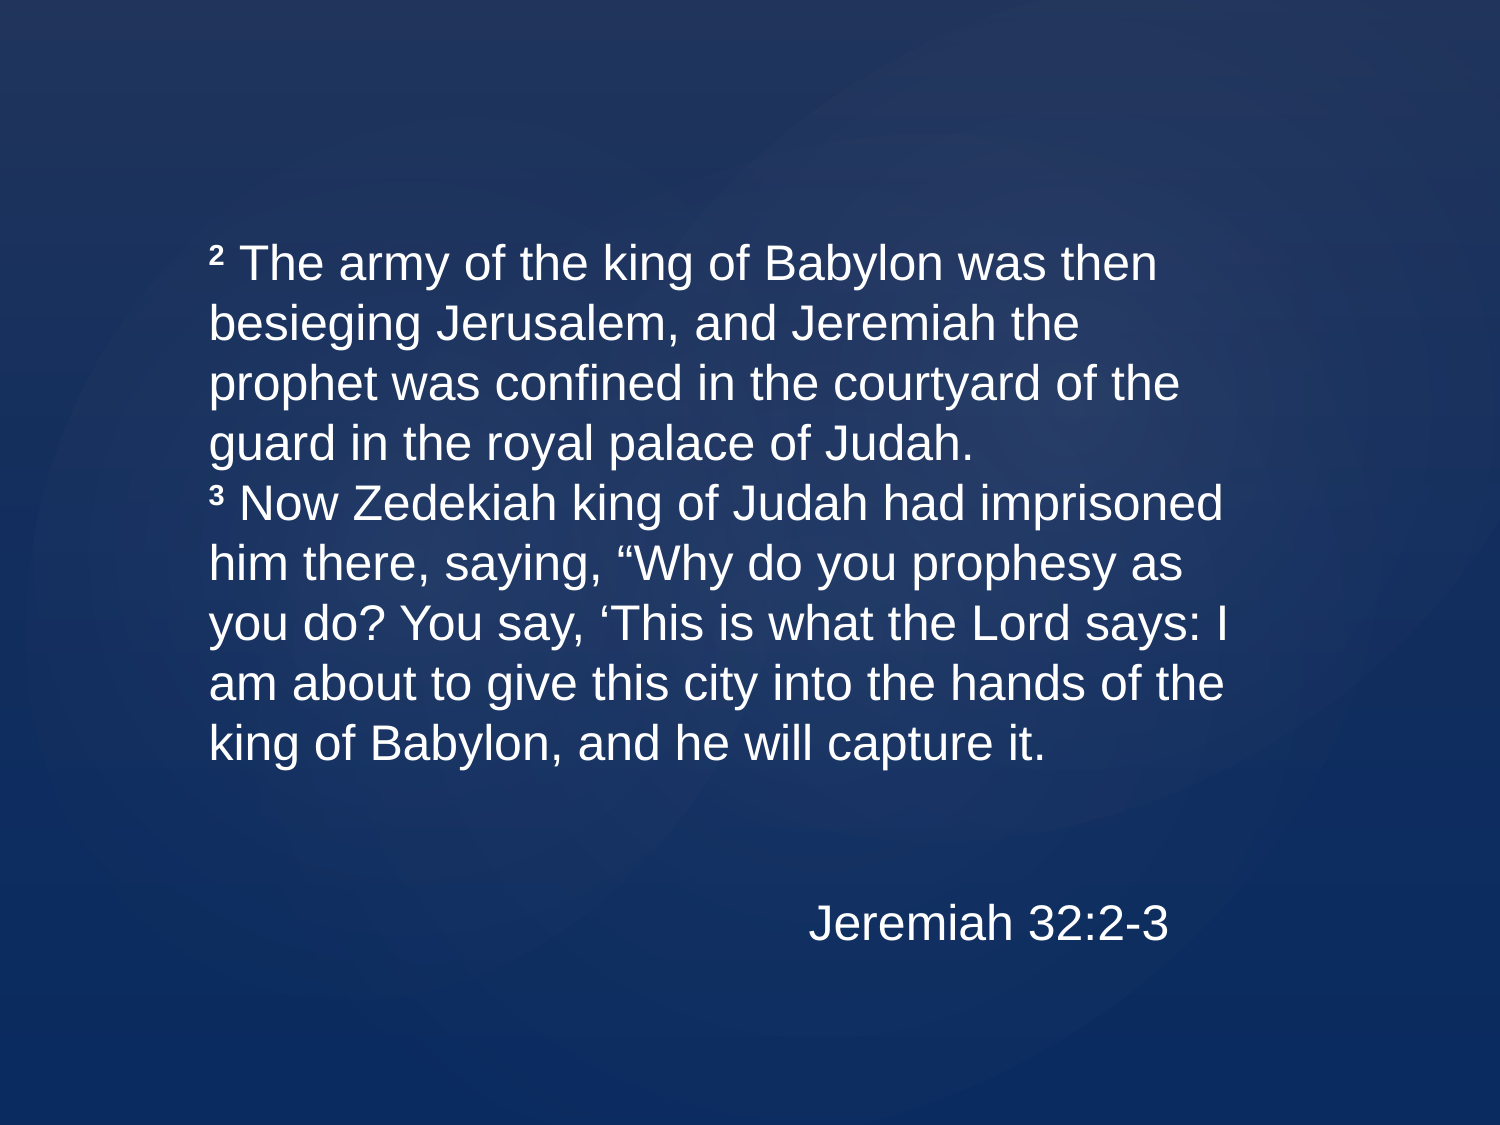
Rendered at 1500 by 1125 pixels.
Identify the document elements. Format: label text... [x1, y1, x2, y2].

text_box 2 The army of the king of Babylon was then besieging Jerusalem, and Jeremiah the prophet was confined in the courtyard of the guard in the royal palace of Judah. 3 Now Zedekiah king of Judah had imprisoned him there, saying, “Why do you prophesy as you do? You say, ‘This is what the Lord says: I am about to give this city into the hands of the king of Babylon, and he will capture it. Jeremiah 32:2-3 [193, 222, 1248, 958]
